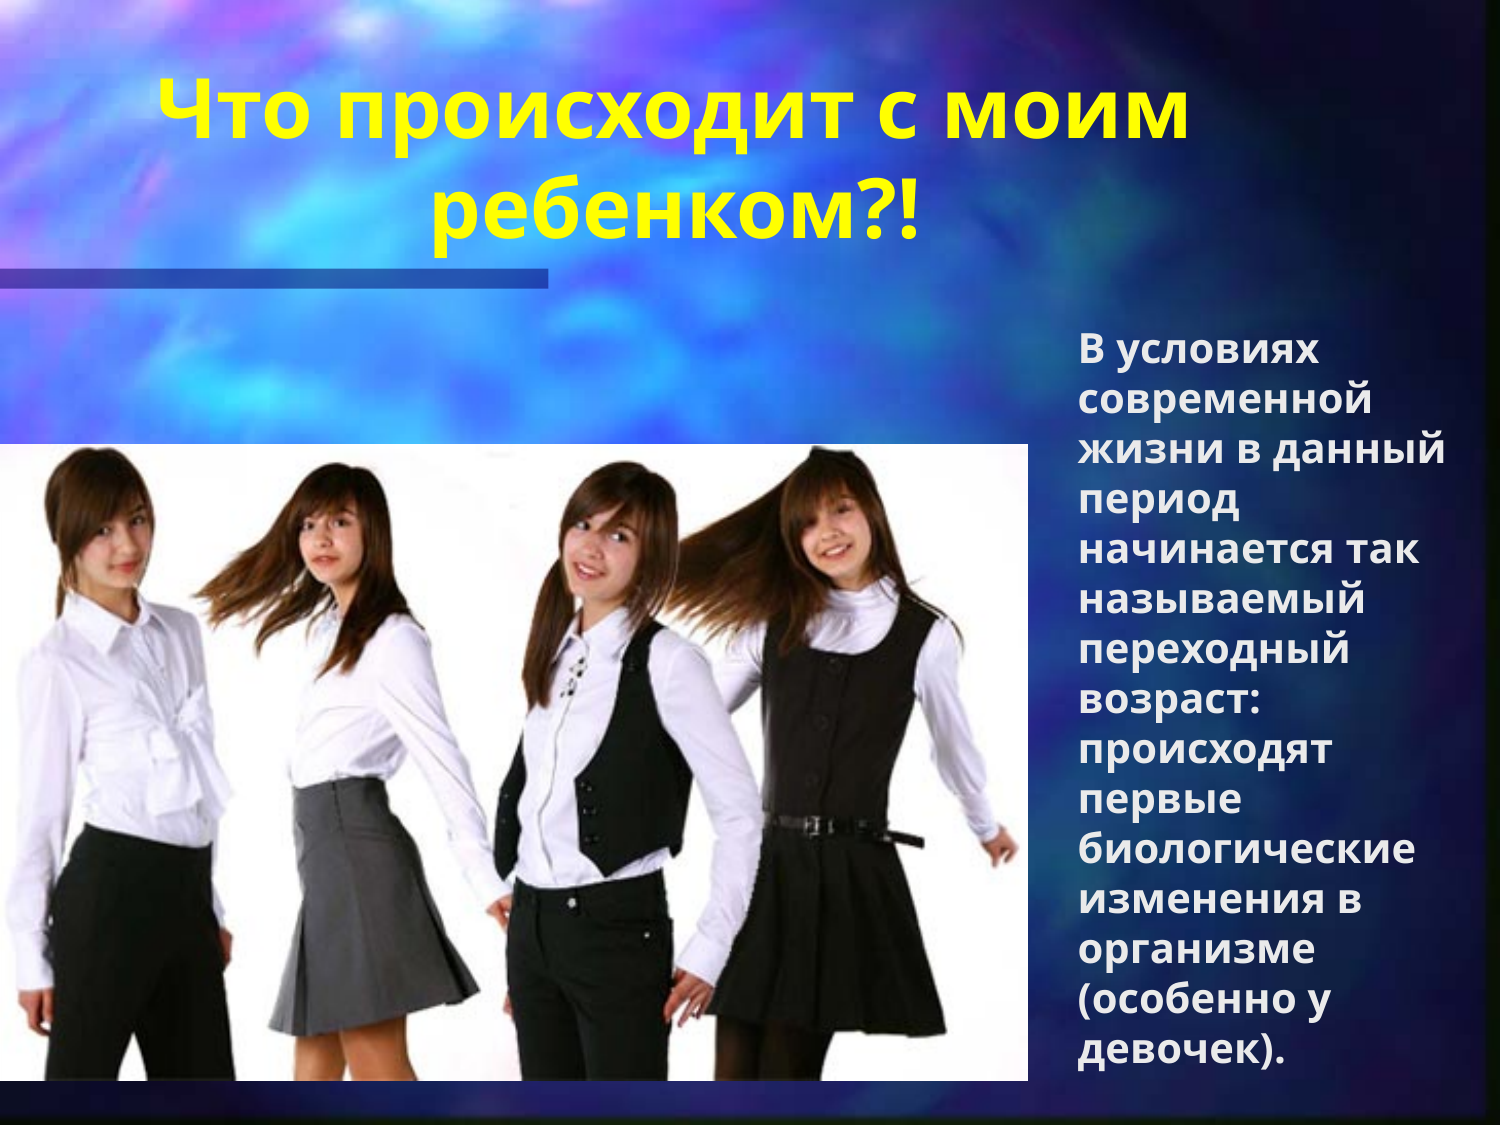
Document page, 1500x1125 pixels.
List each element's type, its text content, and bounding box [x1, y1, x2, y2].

text_box В условиях современной жизни в данный период начинается так называемый переходный возраст: происходят первые биологические изменения в организме (особенно у девочек). [1062, 314, 1500, 1080]
title Что происходит с моим ребенком?! [37, 74, 1313, 263]
picture [0, 0, 1500, 1125]
